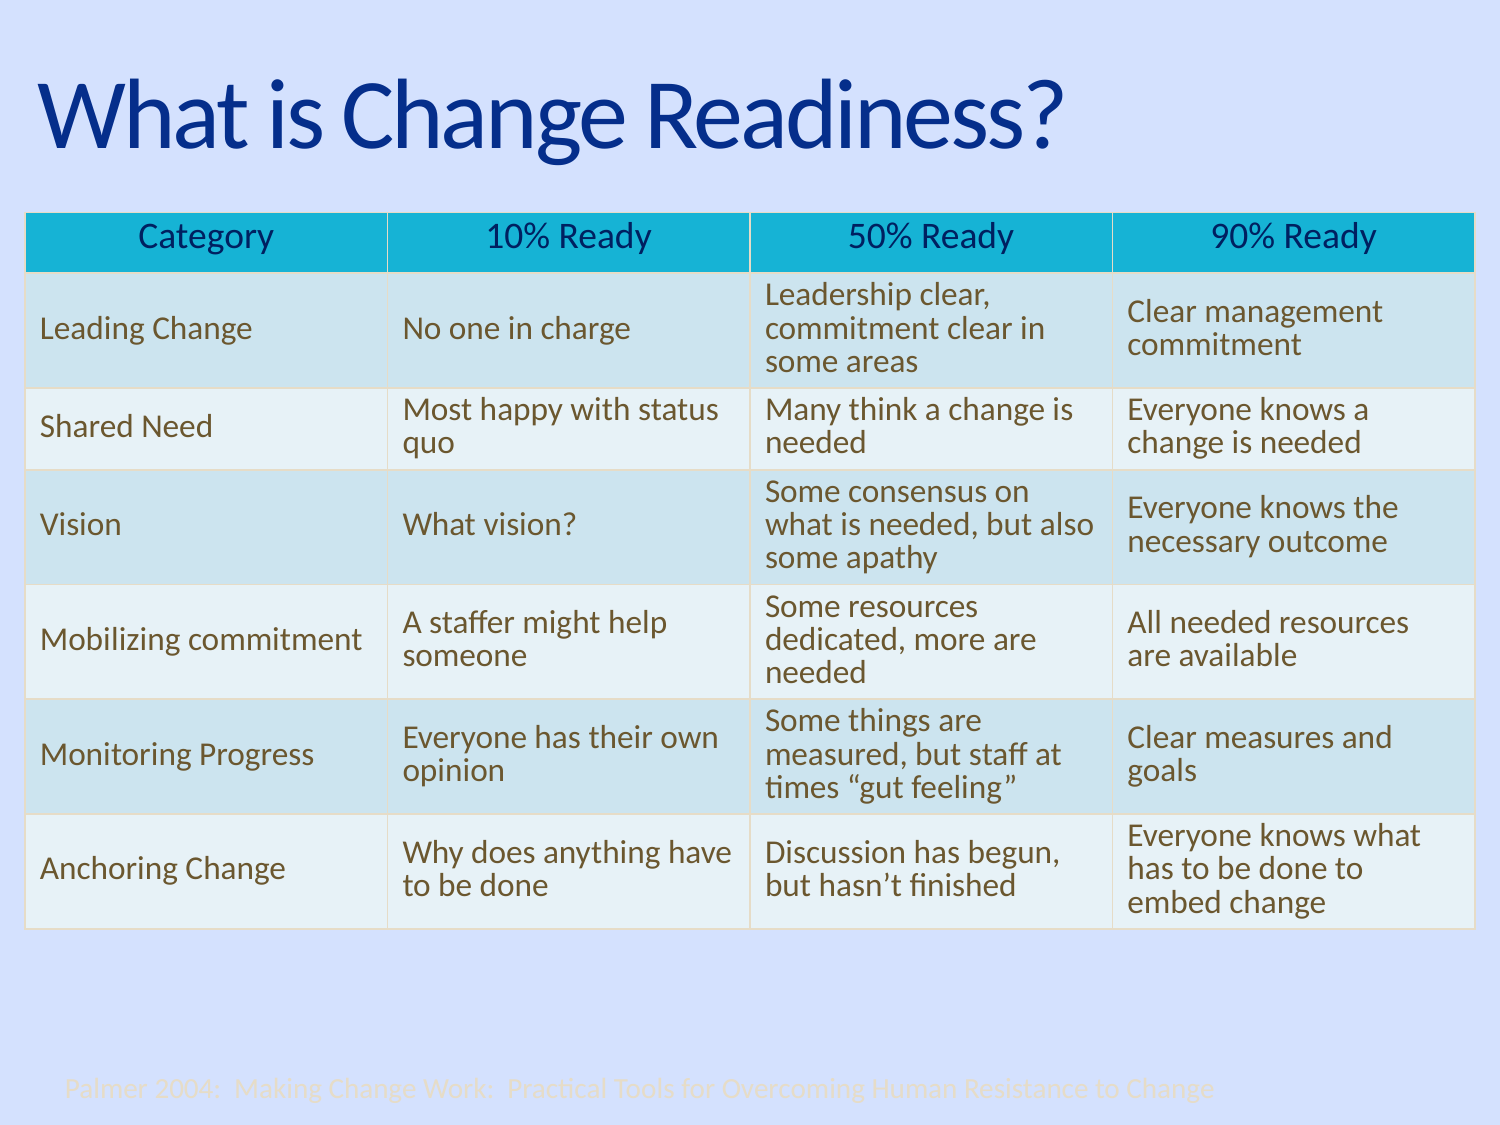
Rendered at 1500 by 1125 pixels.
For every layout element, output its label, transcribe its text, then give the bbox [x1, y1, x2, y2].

table_header 50% Ready [751, 213, 1112, 272]
table_cell Many think a change is needed [751, 389, 1112, 469]
table_header 90% Ready [1113, 213, 1474, 272]
table_cell Why does anything have to be done [388, 815, 749, 928]
table_cell Leading Change [26, 274, 387, 387]
table_cell Some resources dedicated, more are needed [751, 585, 1112, 698]
table_cell A staffer might help someone [388, 585, 749, 698]
table_cell Clear measures and goals [1113, 700, 1474, 813]
table_cell Most happy with status quo [388, 389, 749, 469]
table_cell Everyone knows the necessary outcome [1113, 471, 1474, 584]
text_box Palmer 2004: Making Change Work: Practical Tools for Overcoming Human Resistance to Change [49, 1062, 1500, 1113]
title What is Change Readiness? [37, 62, 1388, 188]
table_cell Leadership clear, commitment clear in some areas [751, 274, 1112, 387]
table_cell All needed resources are available [1113, 585, 1474, 698]
table_cell Some things are measured, but staff at times “gut feeling” [751, 700, 1112, 813]
table_cell Some consensus on what is needed, but also some apathy [751, 471, 1112, 584]
table_cell Clear management commitment [1113, 274, 1474, 387]
table_cell Shared Need [26, 389, 387, 469]
table_header 10% Ready [388, 213, 749, 272]
table_header Category [26, 213, 387, 272]
table_cell Anchoring Change [26, 815, 387, 928]
table_cell Everyone knows what has to be done to embed change [1113, 815, 1474, 928]
table_cell Monitoring Progress [26, 700, 387, 813]
table_cell No one in charge [388, 274, 749, 387]
table_cell Vision [26, 471, 387, 584]
table_cell Mobilizing commitment [26, 585, 387, 698]
table_cell Everyone has their own opinion [388, 700, 749, 813]
table_cell Discussion has begun, but hasn’t finished [751, 815, 1112, 928]
table_cell What vision? [388, 471, 749, 584]
table_cell Everyone knows a change is needed [1113, 389, 1474, 469]
